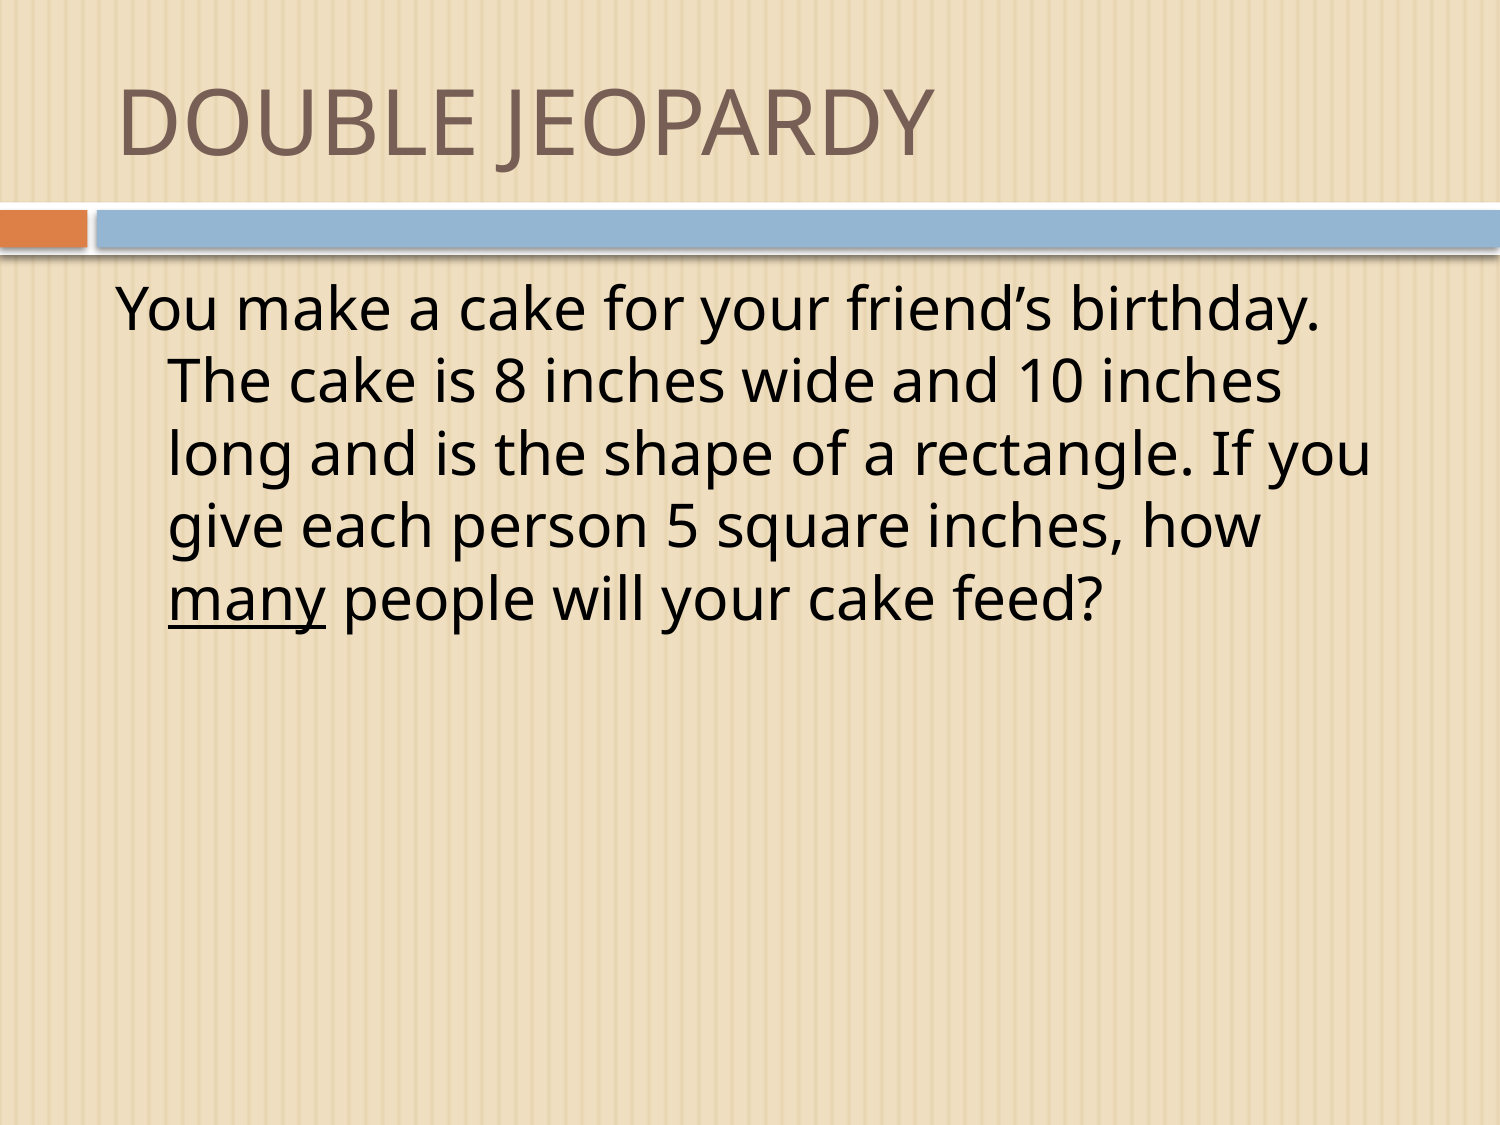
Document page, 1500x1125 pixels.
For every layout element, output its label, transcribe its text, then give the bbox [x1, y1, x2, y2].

list You make a cake for your friend’s birthday. The cake is 8 inches wide and 10 inches long and is the shape of a rectangle. If you give each person 5 square inches, how many people will your cake feed? [100, 262, 1438, 1000]
title DOUBLE JEOPARDY [100, 37, 1438, 200]
